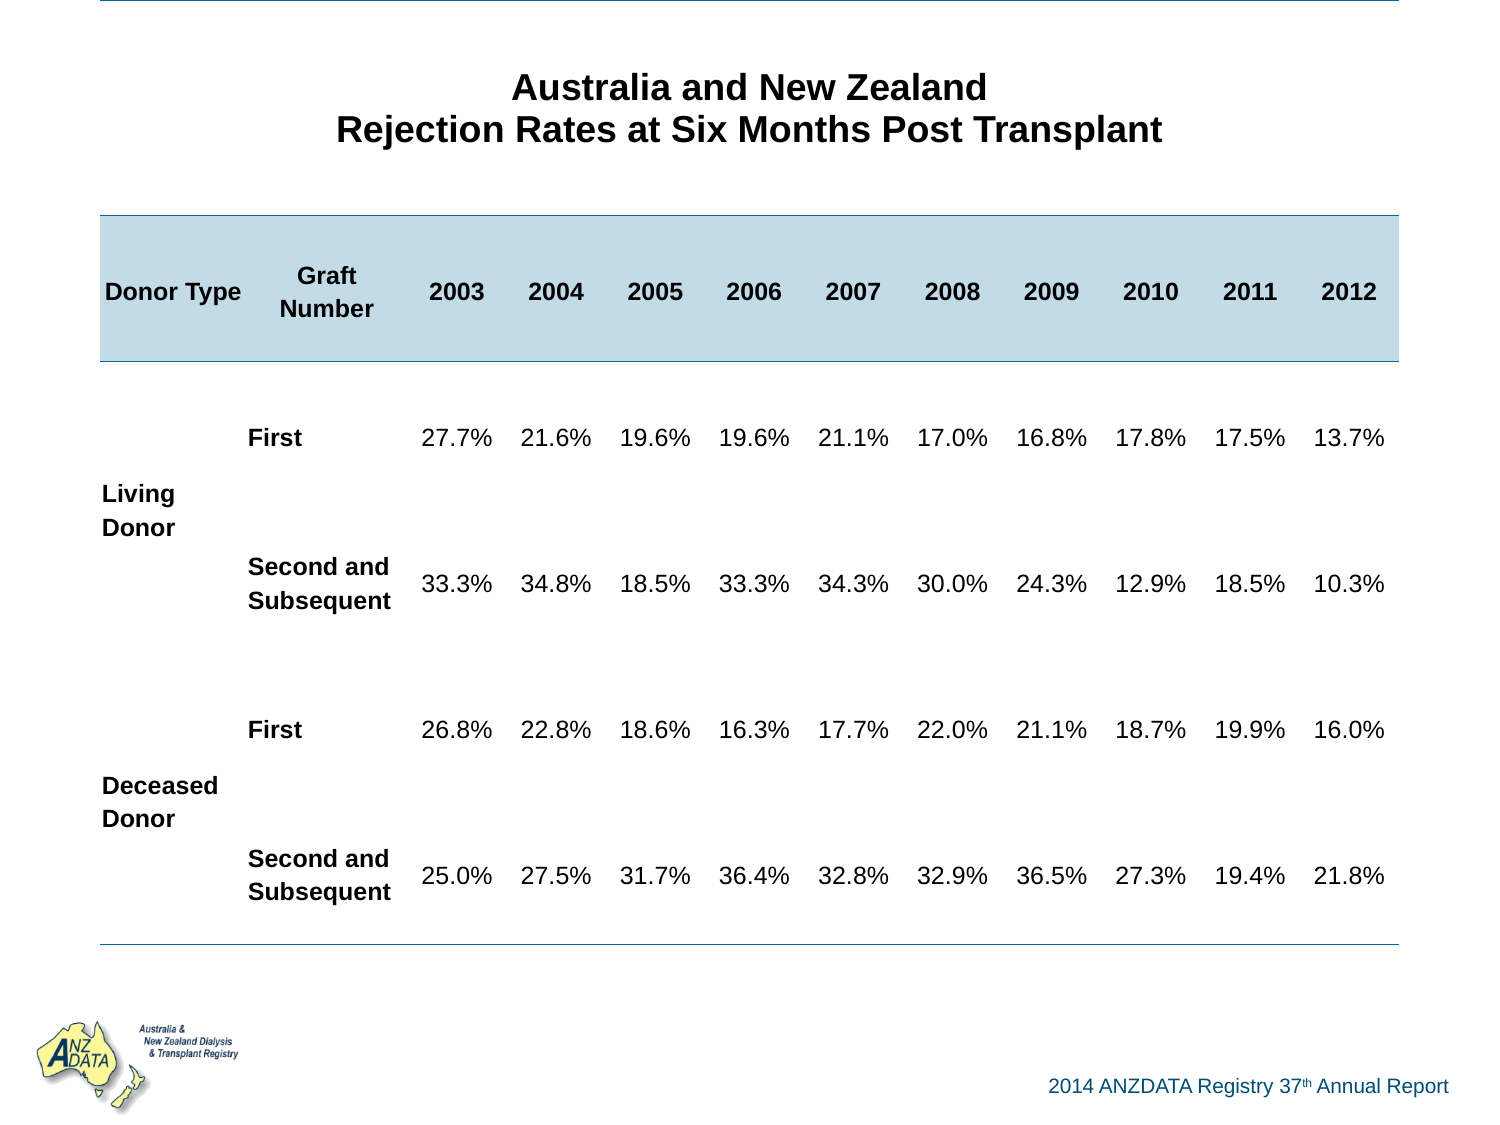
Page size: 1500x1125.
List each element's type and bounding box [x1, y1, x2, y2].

text_box [269, 735, 1500, 1125]
table_cell [100, 362, 1399, 944]
picture [29, 1016, 243, 1118]
table_cell [100, 216, 1399, 361]
table_header [100, 1, 1399, 215]
